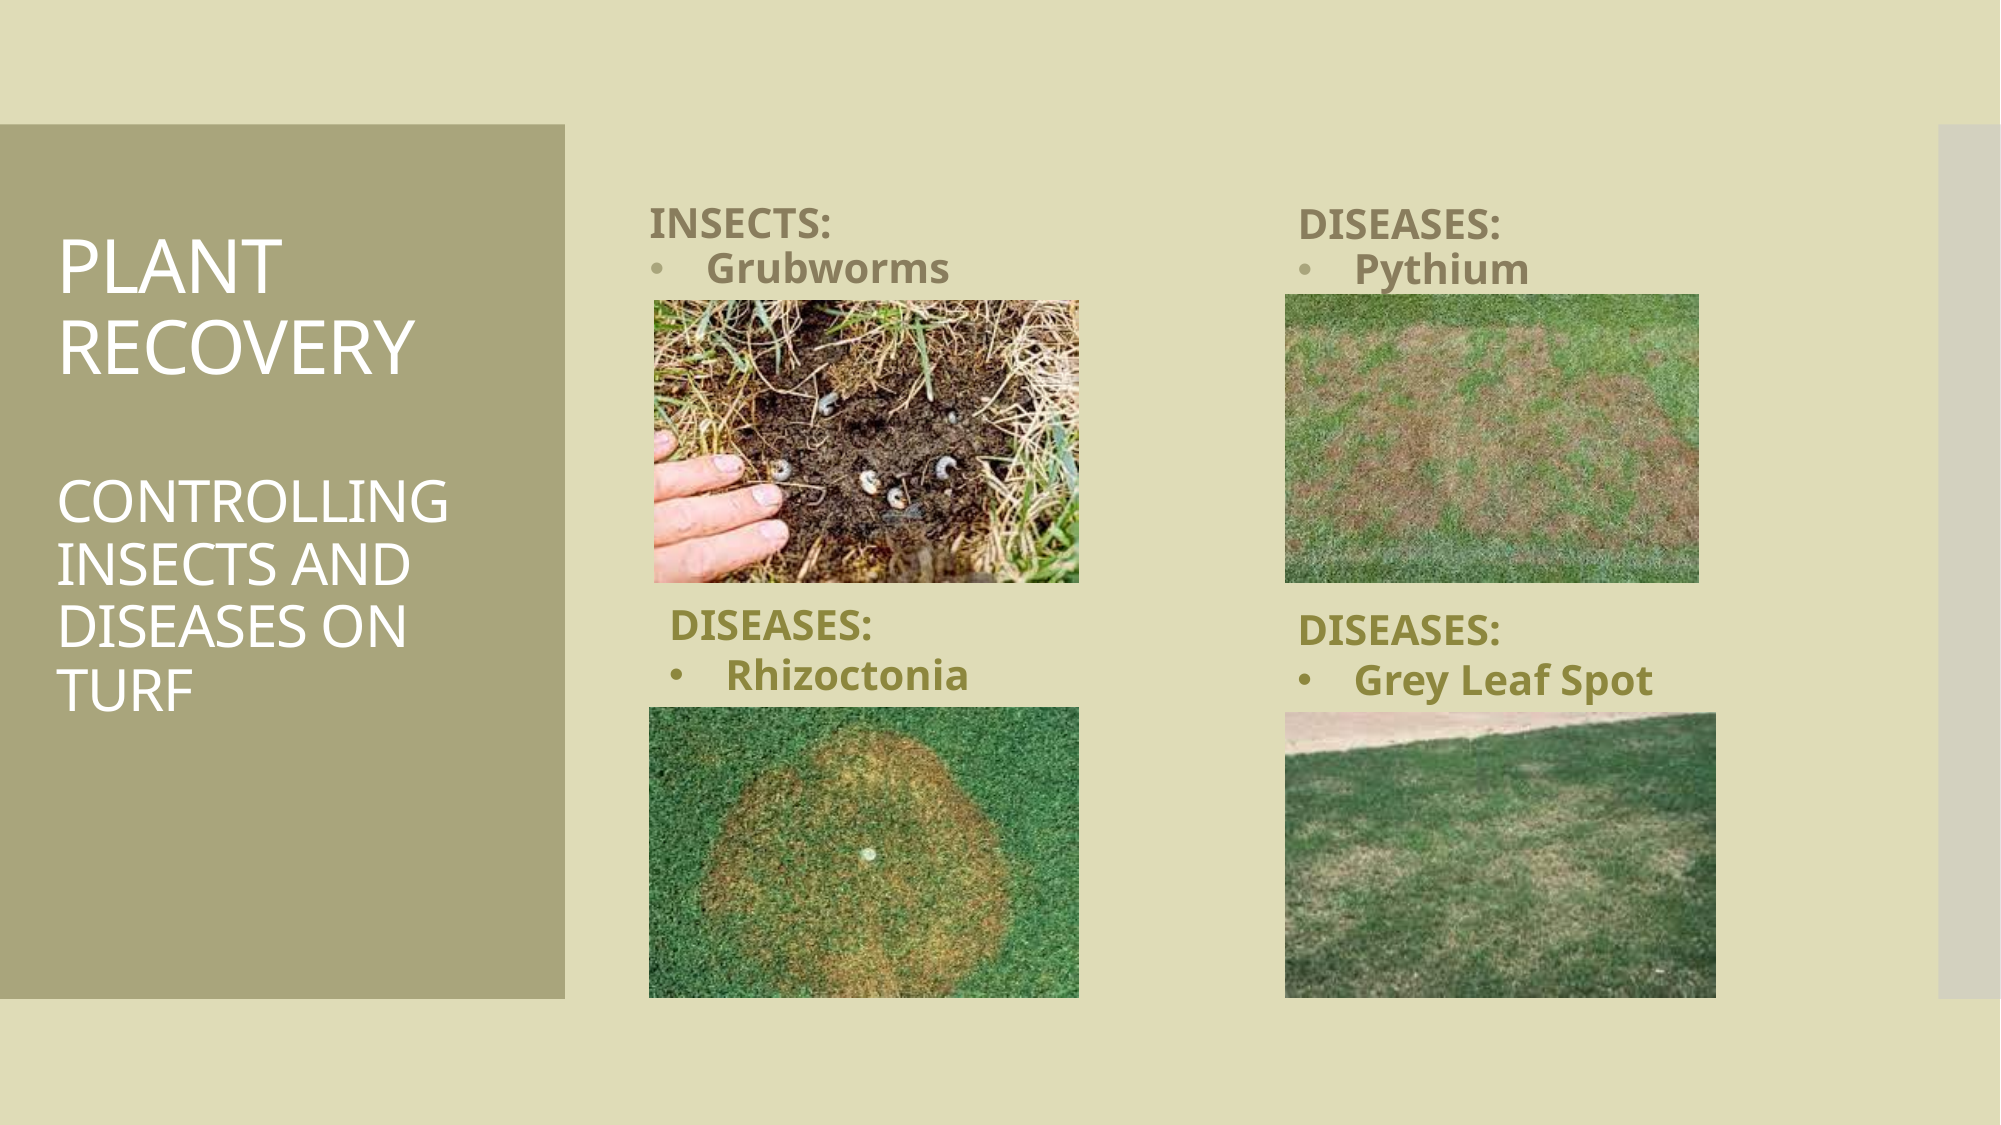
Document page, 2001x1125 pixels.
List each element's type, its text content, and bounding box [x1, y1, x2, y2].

text_box DISEASES: Grey Leaf Spot [1282, 596, 1699, 712]
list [654, 300, 1079, 583]
list INSECTS: Grubworms [634, 167, 1205, 301]
picture [649, 707, 1079, 999]
picture [1285, 293, 1699, 583]
title PLANT RECOVERY CONTROLLING INSECTS AND DISEASES ON TURF [41, 184, 525, 940]
list DISEASES: Pythium [1282, 167, 1853, 302]
picture [1285, 712, 1716, 999]
text_box DISEASES: Rhizoctonia [654, 591, 1034, 707]
